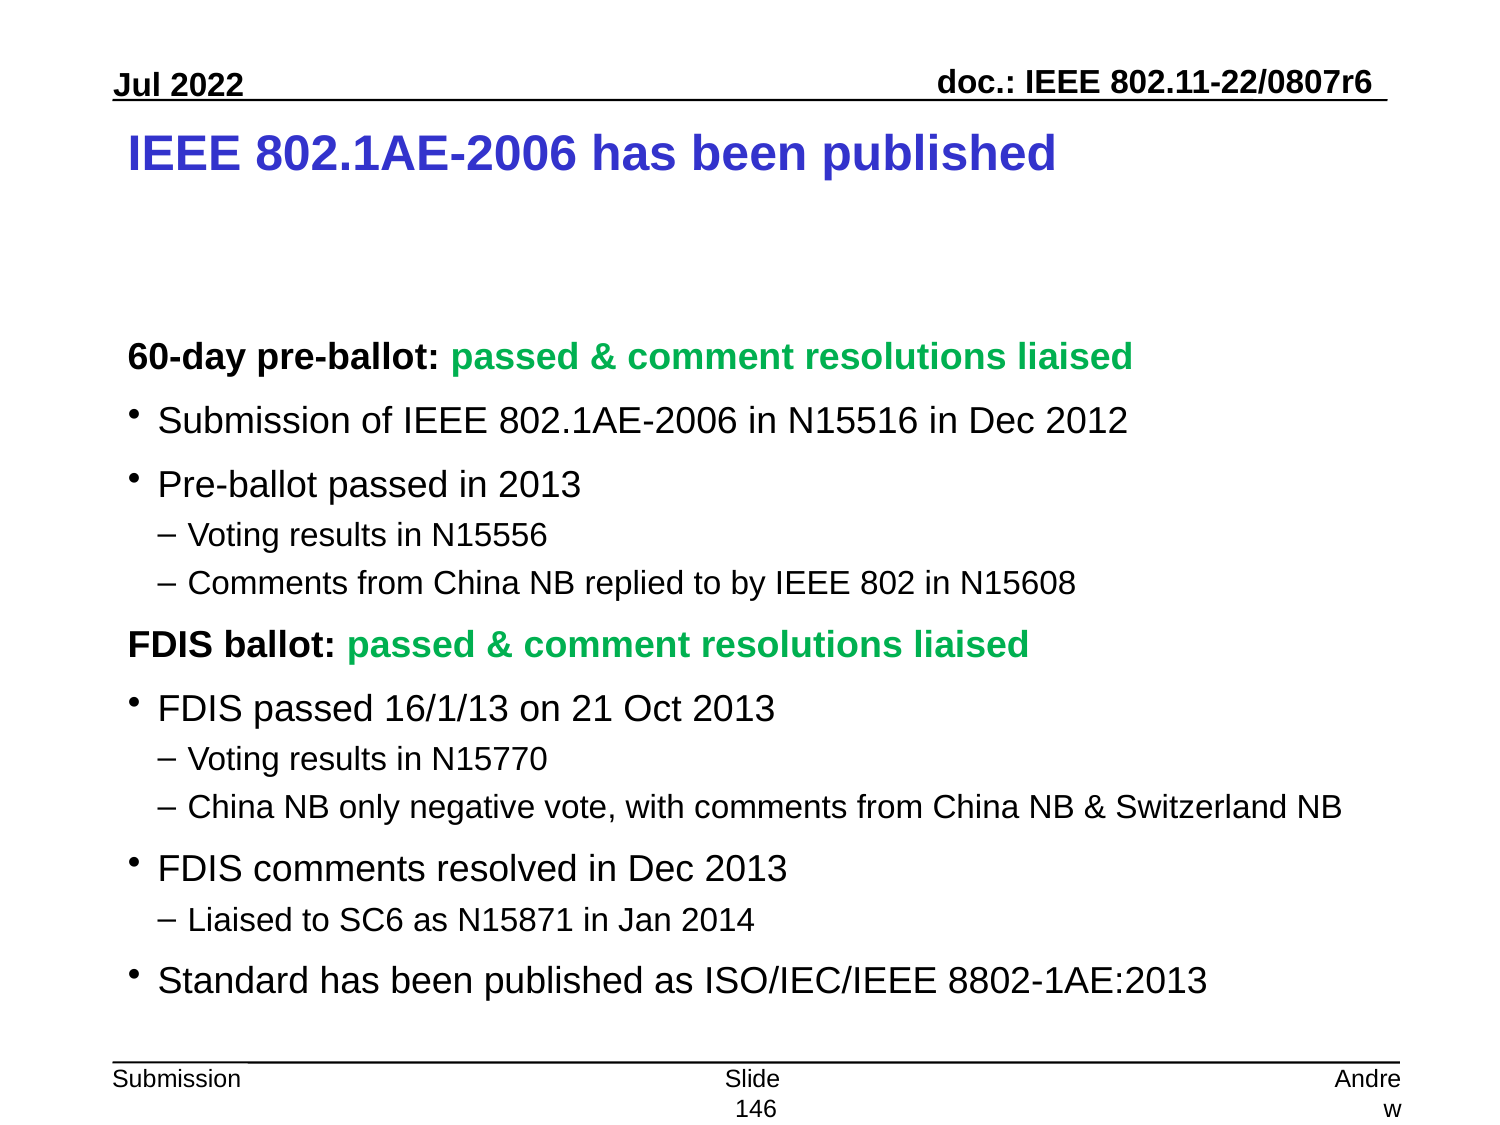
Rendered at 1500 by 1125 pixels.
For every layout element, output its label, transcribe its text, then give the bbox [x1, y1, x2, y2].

list 60-day pre-ballot: passed & comment resolutions liaised Submission of IEEE 802.1AE-2006 in N15516 in Dec 2012 Pre-ballot passed in 2013 Voting results in N15556 Comments from China NB replied to by IEEE 802 in N15608 FDIS ballot: passed & comment resolutions liaised FDIS passed 16/1/13 on 21 Oct 2013 Voting results in N15770 China NB only negative vote, with comments from China NB & Switzerland NB FDIS comments resolved in Dec 2013 Liaised to SC6 as N15871 in Jan 2014 Standard has been published as ISO/IEC/IEEE 8802-1AE:2013 [112, 324, 1388, 1000]
footer Andrew Myles, Cisco [1320, 1061, 1402, 1093]
title IEEE 802.1AE-2006 has been published [112, 112, 1475, 288]
slide_number Slide 146 [709, 1061, 803, 1093]
